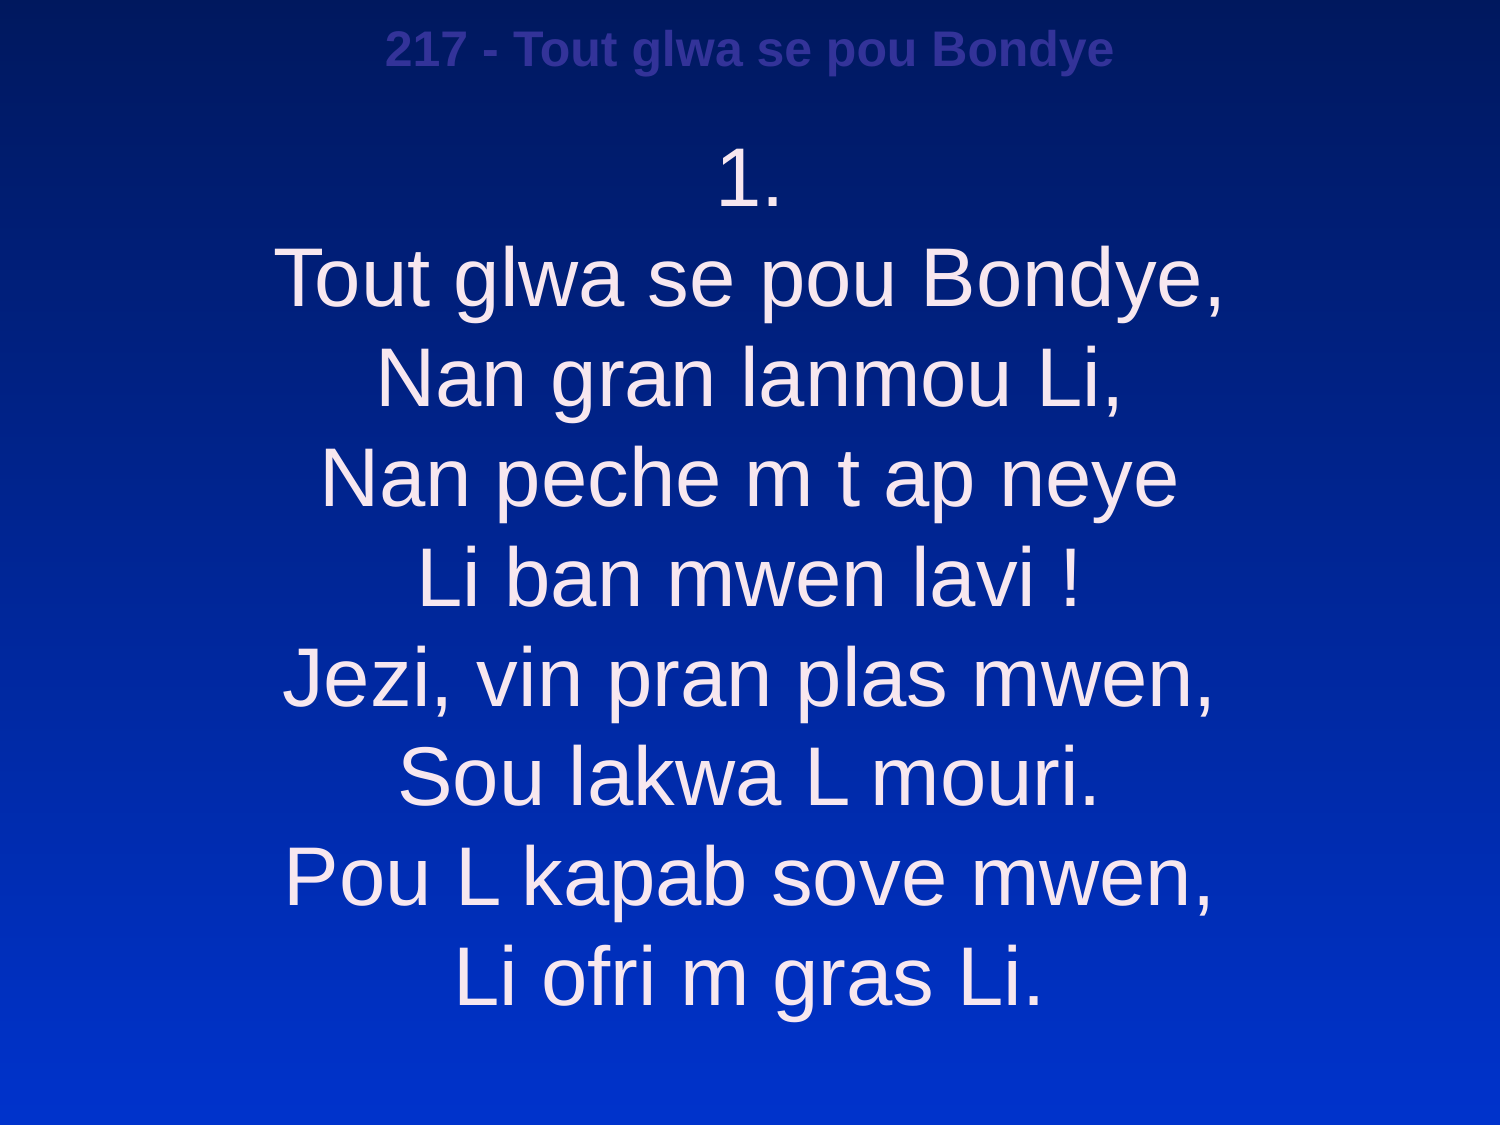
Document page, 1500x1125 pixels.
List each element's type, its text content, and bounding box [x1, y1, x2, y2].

text_box 1. Tout glwa se pou Bondye, Nan gran lanmou Li, Nan peche m t ap neye Li ban mwen lavi ! Jezi, vin pran plas mwen, Sou lakwa L mouri. Pou L kapab sove mwen, Li ofri m gras Li. [79, 115, 1421, 1030]
text_box 217 - Tout glwa se pou Bondye [0, 9, 1500, 79]
